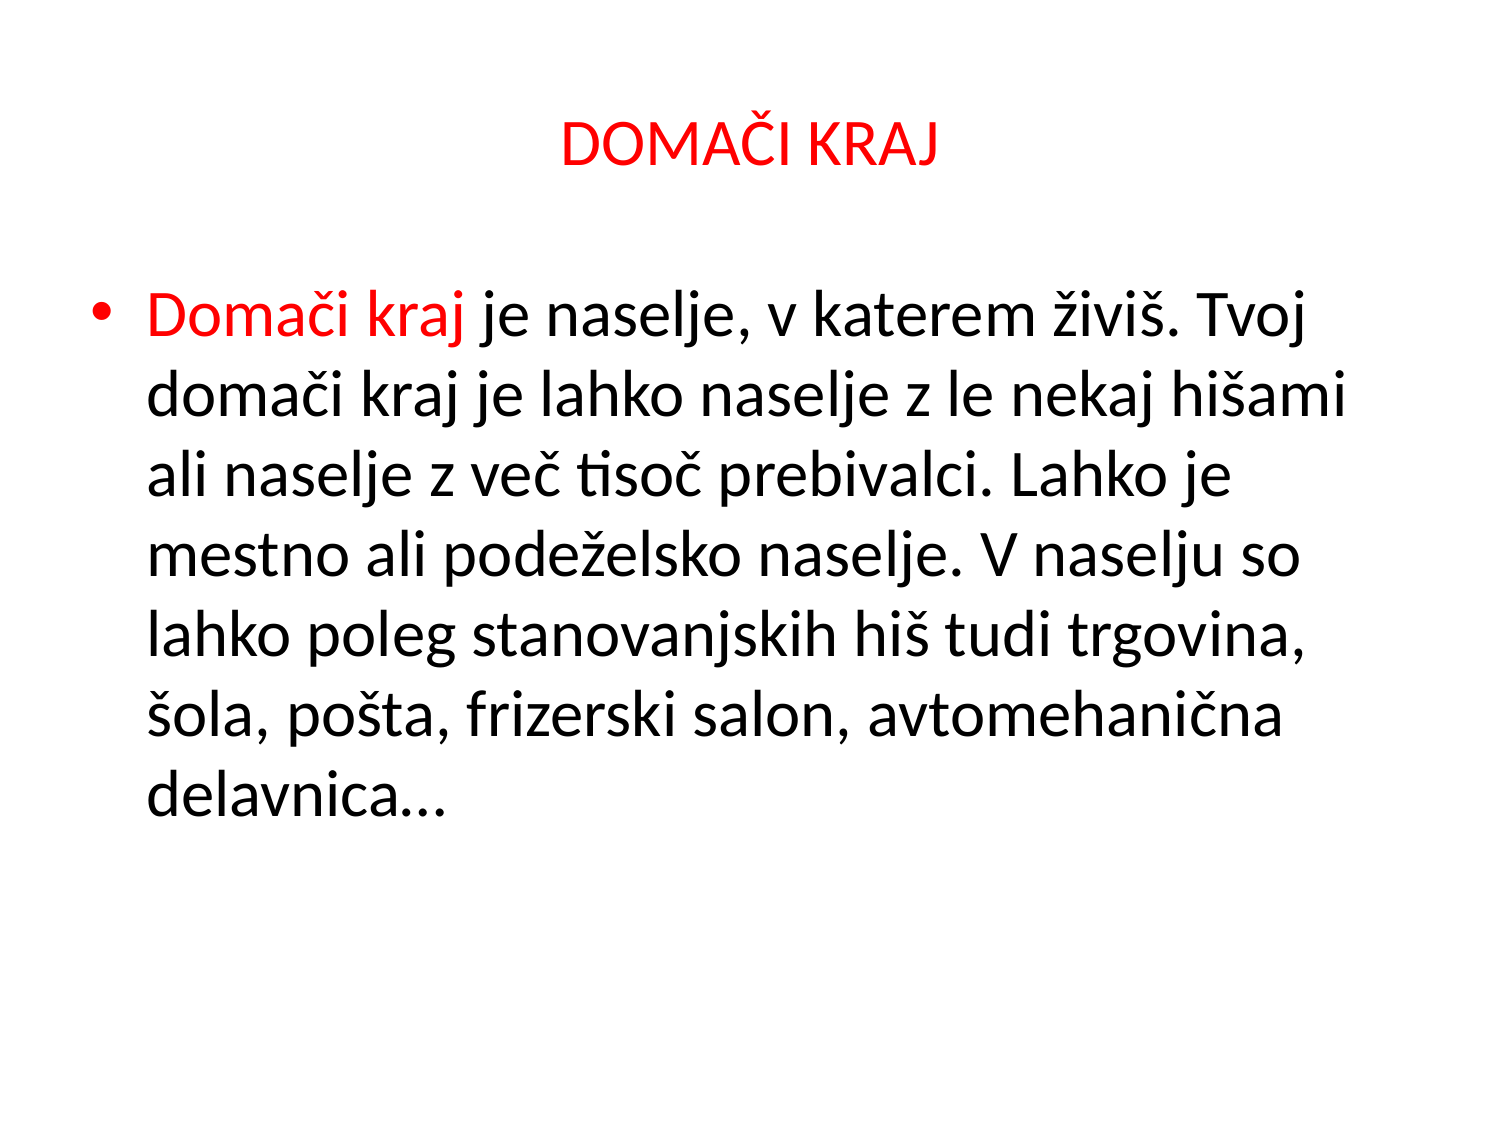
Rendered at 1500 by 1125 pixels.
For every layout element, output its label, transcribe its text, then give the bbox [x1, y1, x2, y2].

list Domači kraj je naselje, v katerem živiš. Tvoj domači kraj je lahko naselje z le nekaj hišami ali naselje z več tisoč prebivalci. Lahko je mestno ali podeželsko naselje. V naselju so lahko poleg stanovanjskih hiš tudi trgovina, šola, pošta, frizerski salon, avtomehanična delavnica… [75, 262, 1425, 1005]
title DOMAČI KRAJ [75, 45, 1425, 233]
